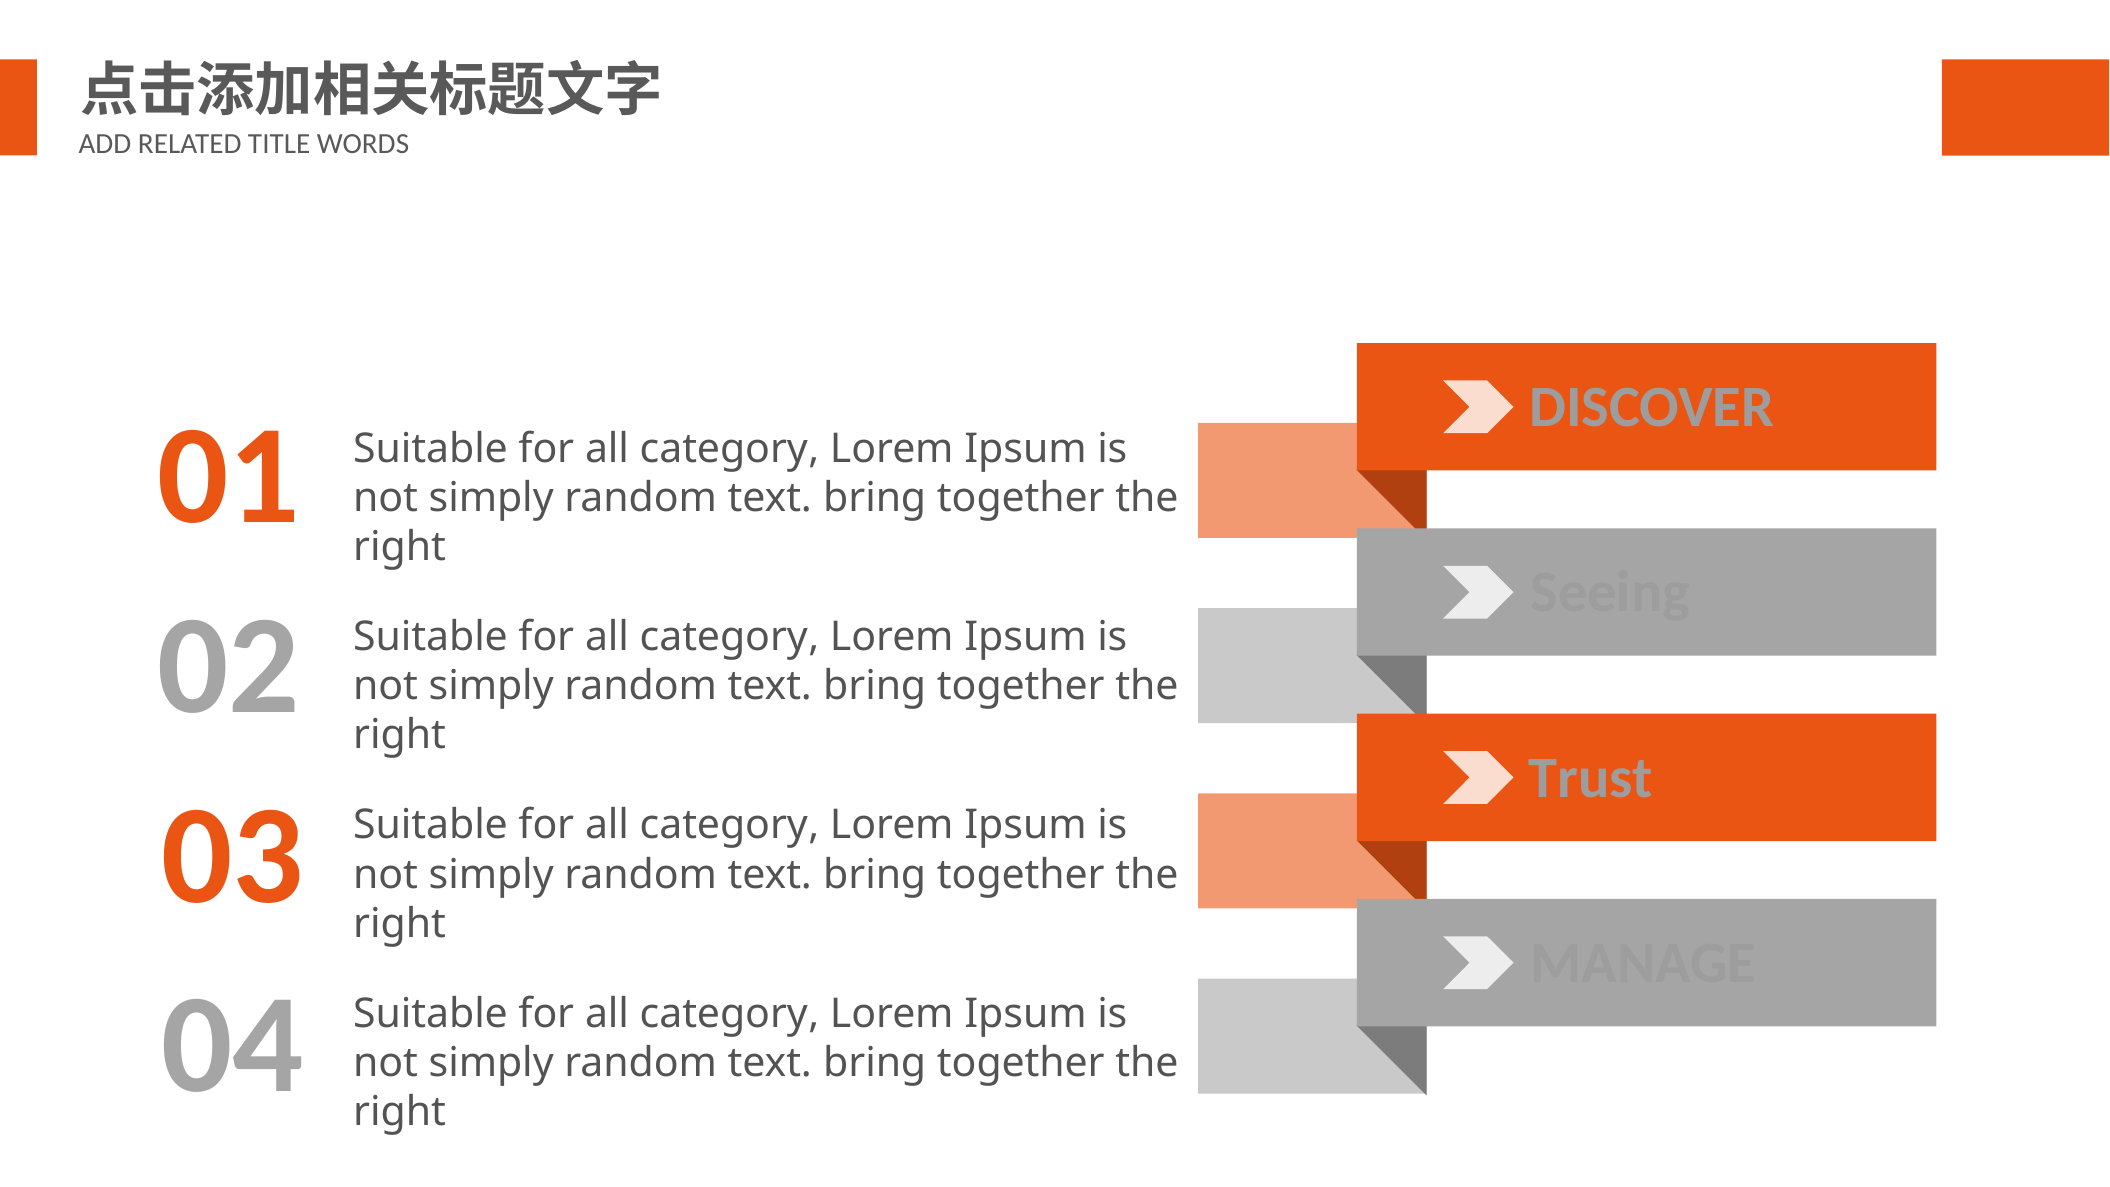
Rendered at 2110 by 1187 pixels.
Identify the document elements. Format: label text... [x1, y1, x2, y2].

text_box 点击添加相关标题文字 [64, 43, 679, 130]
text_box Suitable for all category, Lorem Ipsum is not simply random text. bring together the right [338, 978, 1218, 1142]
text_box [1198, 713, 1937, 898]
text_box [1198, 343, 1937, 528]
text_box 02 [105, 564, 352, 748]
text_box 04 [109, 943, 356, 1128]
text_box [0, 58, 38, 157]
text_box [1198, 898, 1937, 1096]
text_box 01 [105, 374, 352, 559]
text_box Suitable for all category, Lorem Ipsum is not simply random text. bring together the right [338, 790, 1198, 953]
text_box [1941, 58, 2110, 157]
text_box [1198, 528, 1937, 713]
text_box 03 [109, 754, 356, 938]
text_box ADD RELATED TITLE WORDS [62, 116, 426, 168]
text_box Suitable for all category, Lorem Ipsum is not simply random text. bring together the right [338, 413, 1198, 577]
text_box Suitable for all category, Lorem Ipsum is not simply random text. bring together the right [338, 602, 1198, 765]
